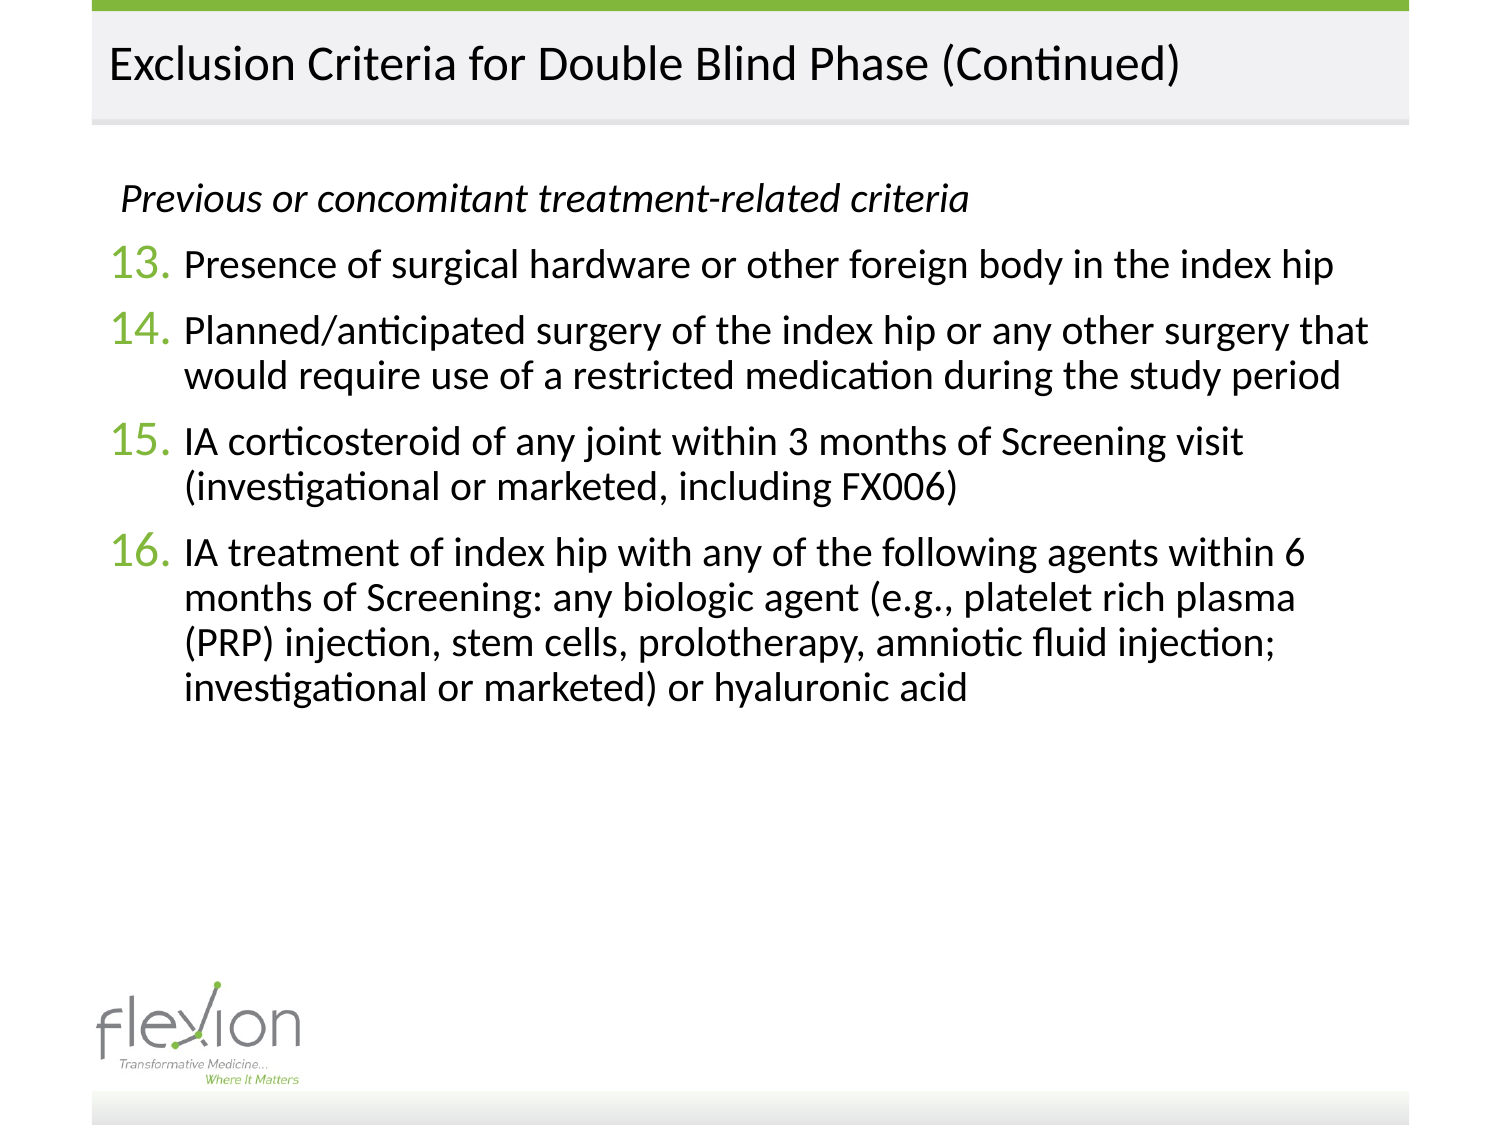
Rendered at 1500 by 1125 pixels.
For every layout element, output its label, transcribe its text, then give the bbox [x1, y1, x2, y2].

picture [91, 975, 308, 1088]
title Exclusion Criteria for Double Blind Phase (Continued) [93, 10, 1407, 126]
list Previous or concomitant treatment-related criteria Presence of surgical hardware or other foreign body in the index hip Planned/anticipated surgery of the index hip or any other surgery that would require use of a restricted medication during the study period IA corticosteroid of any joint within 3 months of Screening visit (investigational or marketed, including FX006) IA treatment of index hip with any of the following agents within 6 months of Screening: any biologic agent (e.g., platelet rich plasma (PRP) injection, stem cells, prolotherapy, amniotic fluid injection; investigational or marketed) or hyaluronic acid [93, 168, 1407, 982]
